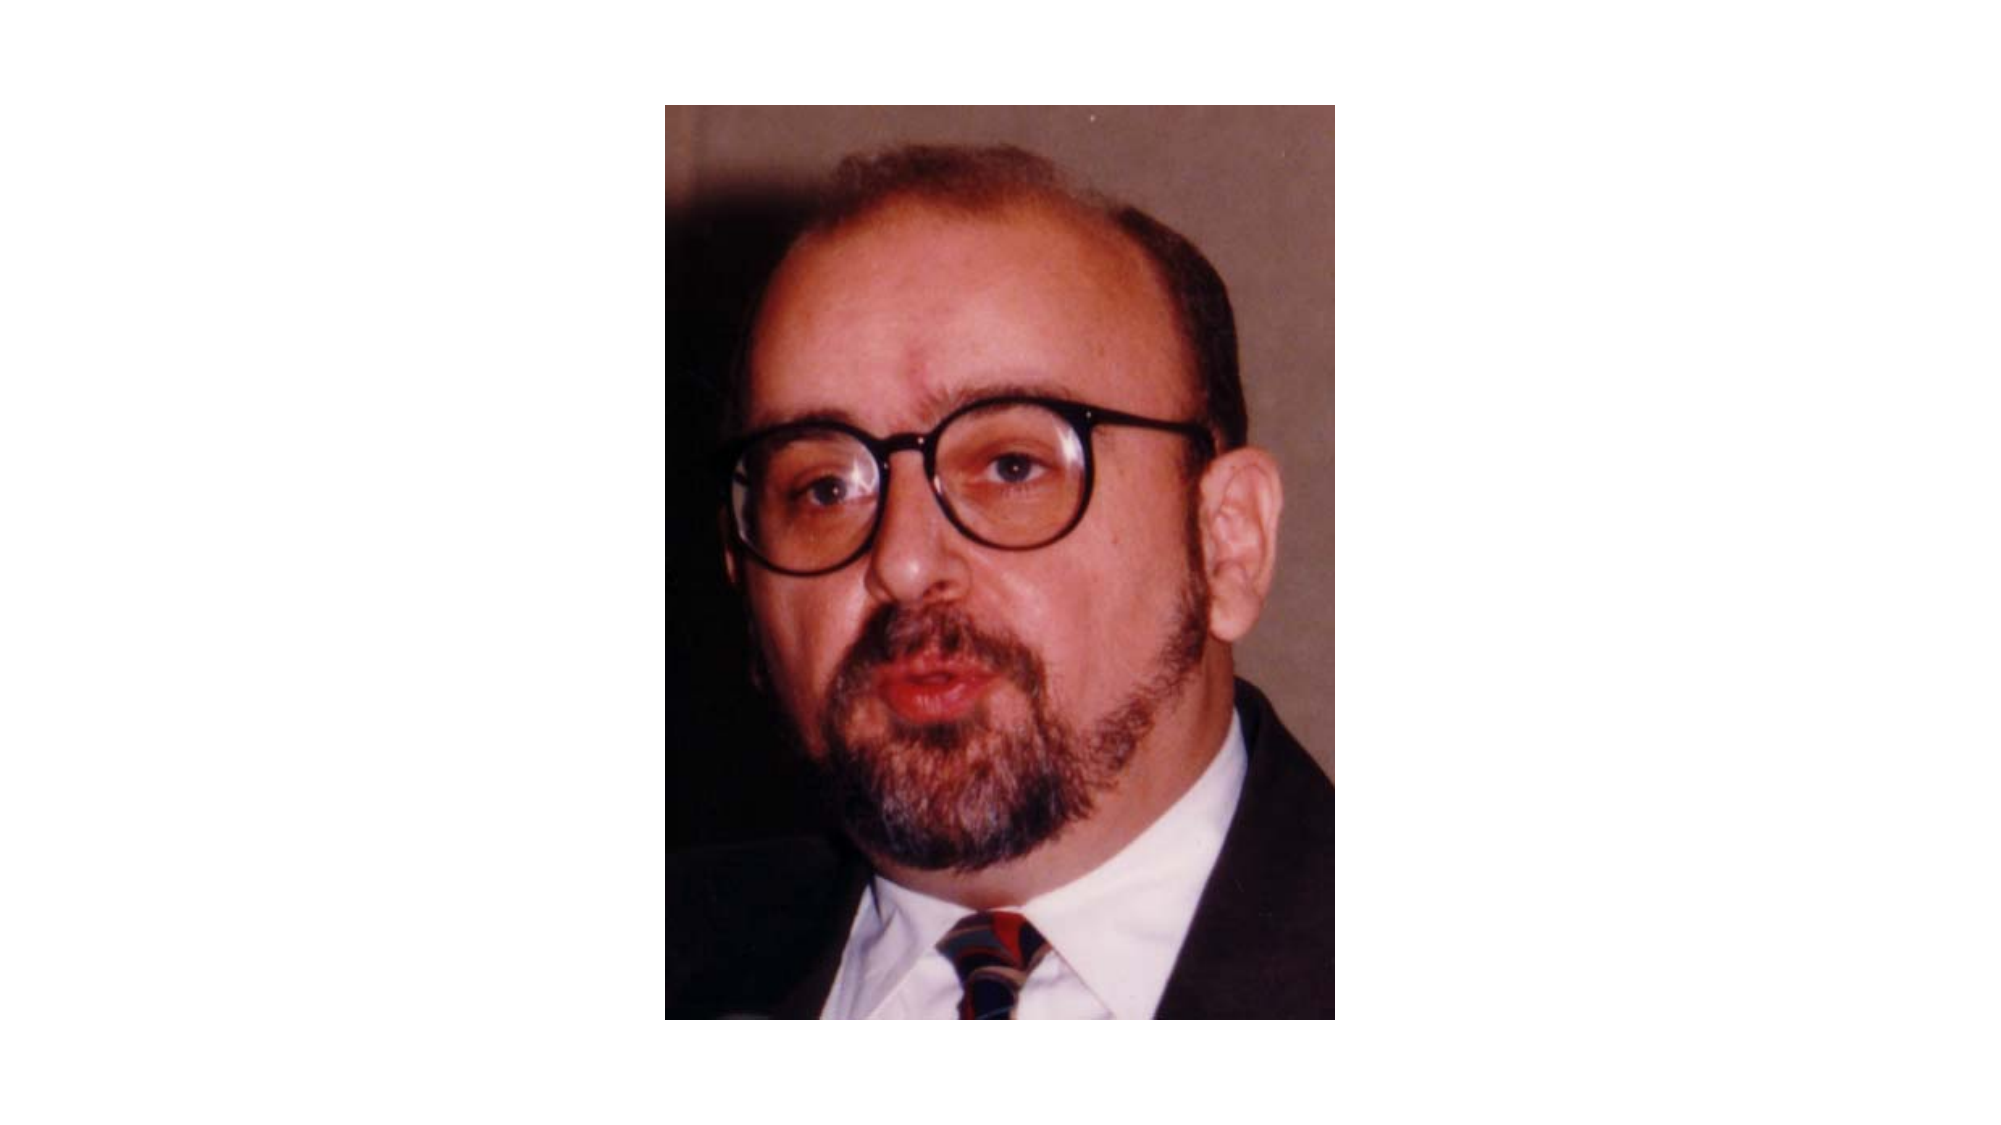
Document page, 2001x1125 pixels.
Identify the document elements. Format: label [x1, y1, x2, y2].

picture [665, 105, 1335, 1020]
